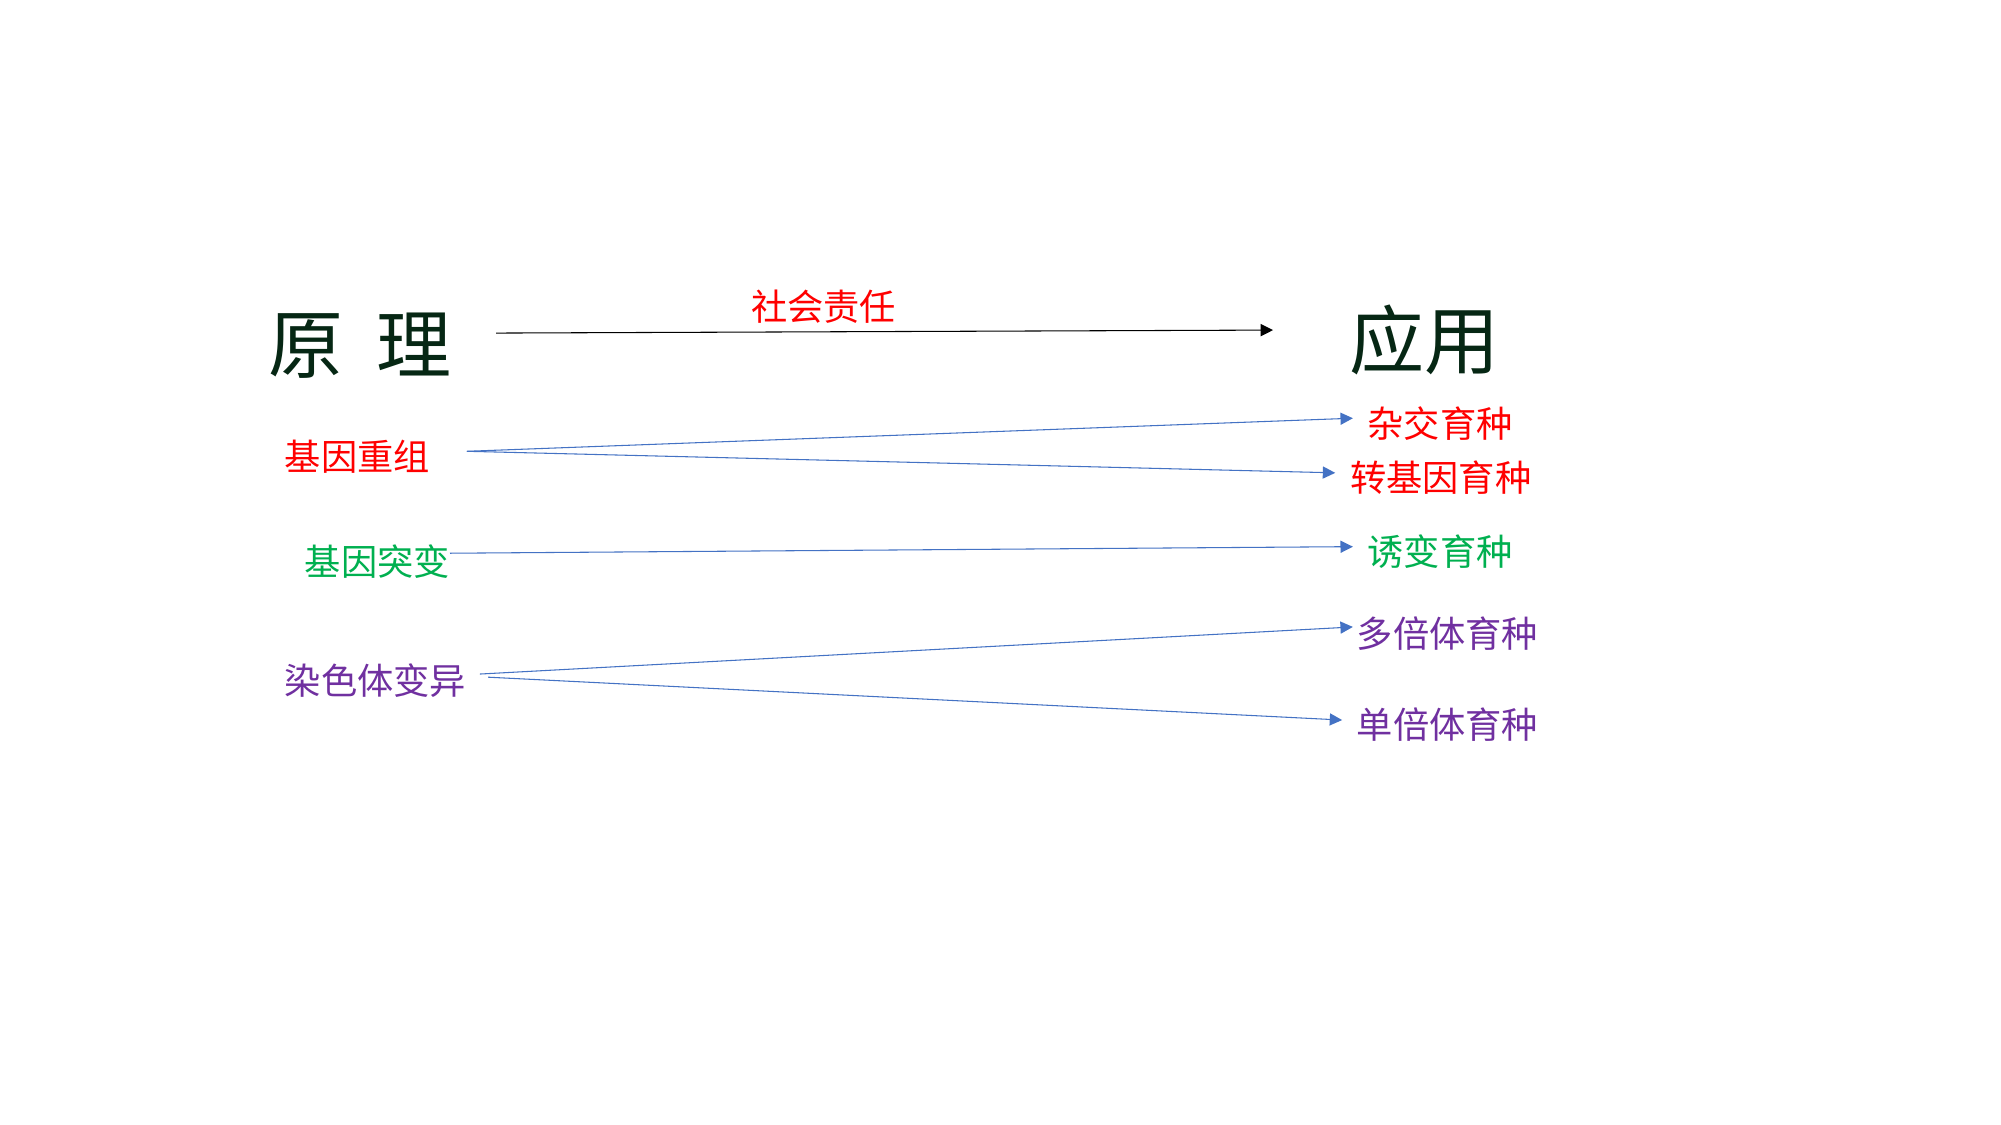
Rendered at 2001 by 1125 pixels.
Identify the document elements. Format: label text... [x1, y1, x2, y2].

text_box 染色体变异 [269, 642, 508, 710]
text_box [466, 416, 1353, 450]
text_box 单倍体育种 [1342, 686, 1555, 754]
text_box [449, 544, 1353, 554]
text_box 多倍体育种 [1342, 595, 1555, 663]
text_box 社会责任 [736, 267, 950, 329]
text_box 杂交育种 [1352, 384, 1566, 452]
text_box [488, 677, 1343, 719]
text_box 原 理 [253, 271, 496, 395]
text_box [479, 626, 1353, 674]
text_box 诱变育种 [1352, 513, 1566, 581]
text_box 应用 [1334, 267, 1577, 391]
text_box 基因突变 [290, 522, 866, 590]
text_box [496, 329, 1274, 334]
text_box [466, 449, 1336, 472]
text_box 基因重组 [269, 417, 467, 485]
text_box 转基因育种 [1335, 439, 1548, 507]
